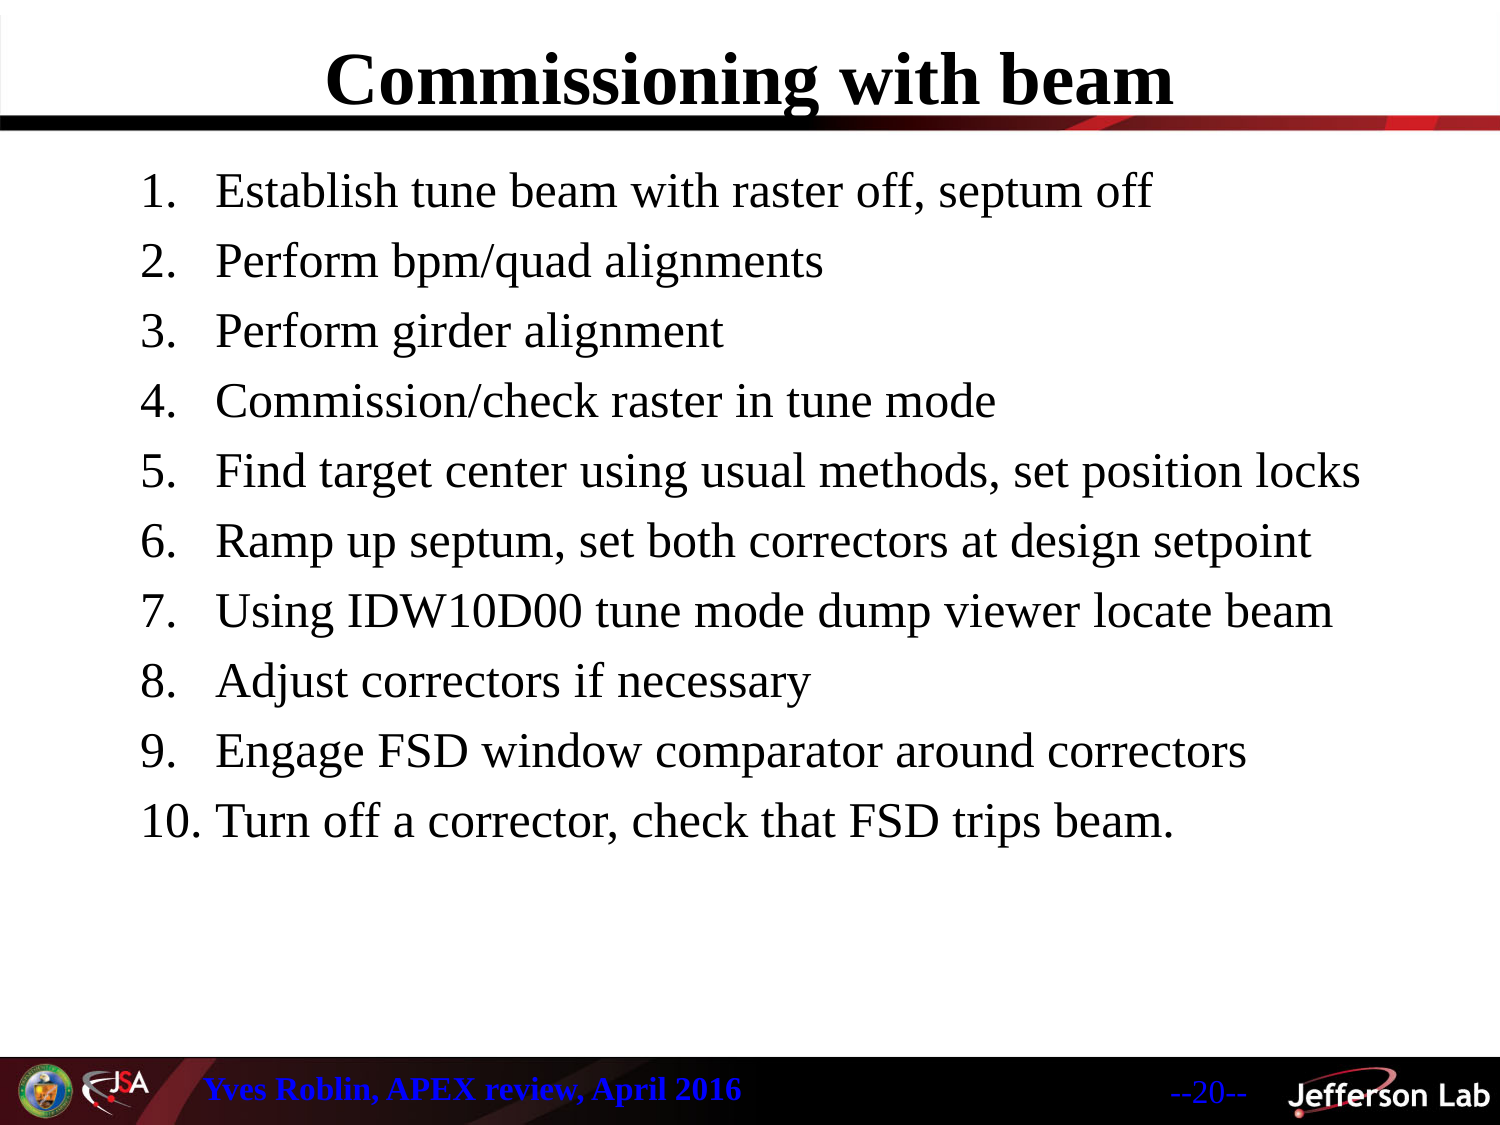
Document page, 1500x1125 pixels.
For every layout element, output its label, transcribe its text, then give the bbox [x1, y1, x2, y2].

title Commissioning with beam [112, 0, 1388, 150]
slide_number --20-- [1087, 1059, 1263, 1120]
list Establish tune beam with raster off, septum off Perform bpm/quad alignments Perform girder alignment Commission/check raster in tune mode Find target center using usual methods, set position locks Ramp up septum, set both correctors at design setpoint Using IDW10D00 tune mode dump viewer locate beam Adjust correctors if necessary Engage FSD window comparator around correctors Turn off a corrector, check that FSD trips beam. [125, 149, 1400, 1025]
picture [0, 0, 1500, 1125]
footer Yves Roblin, APEX review, April 2016 [187, 1059, 1050, 1120]
